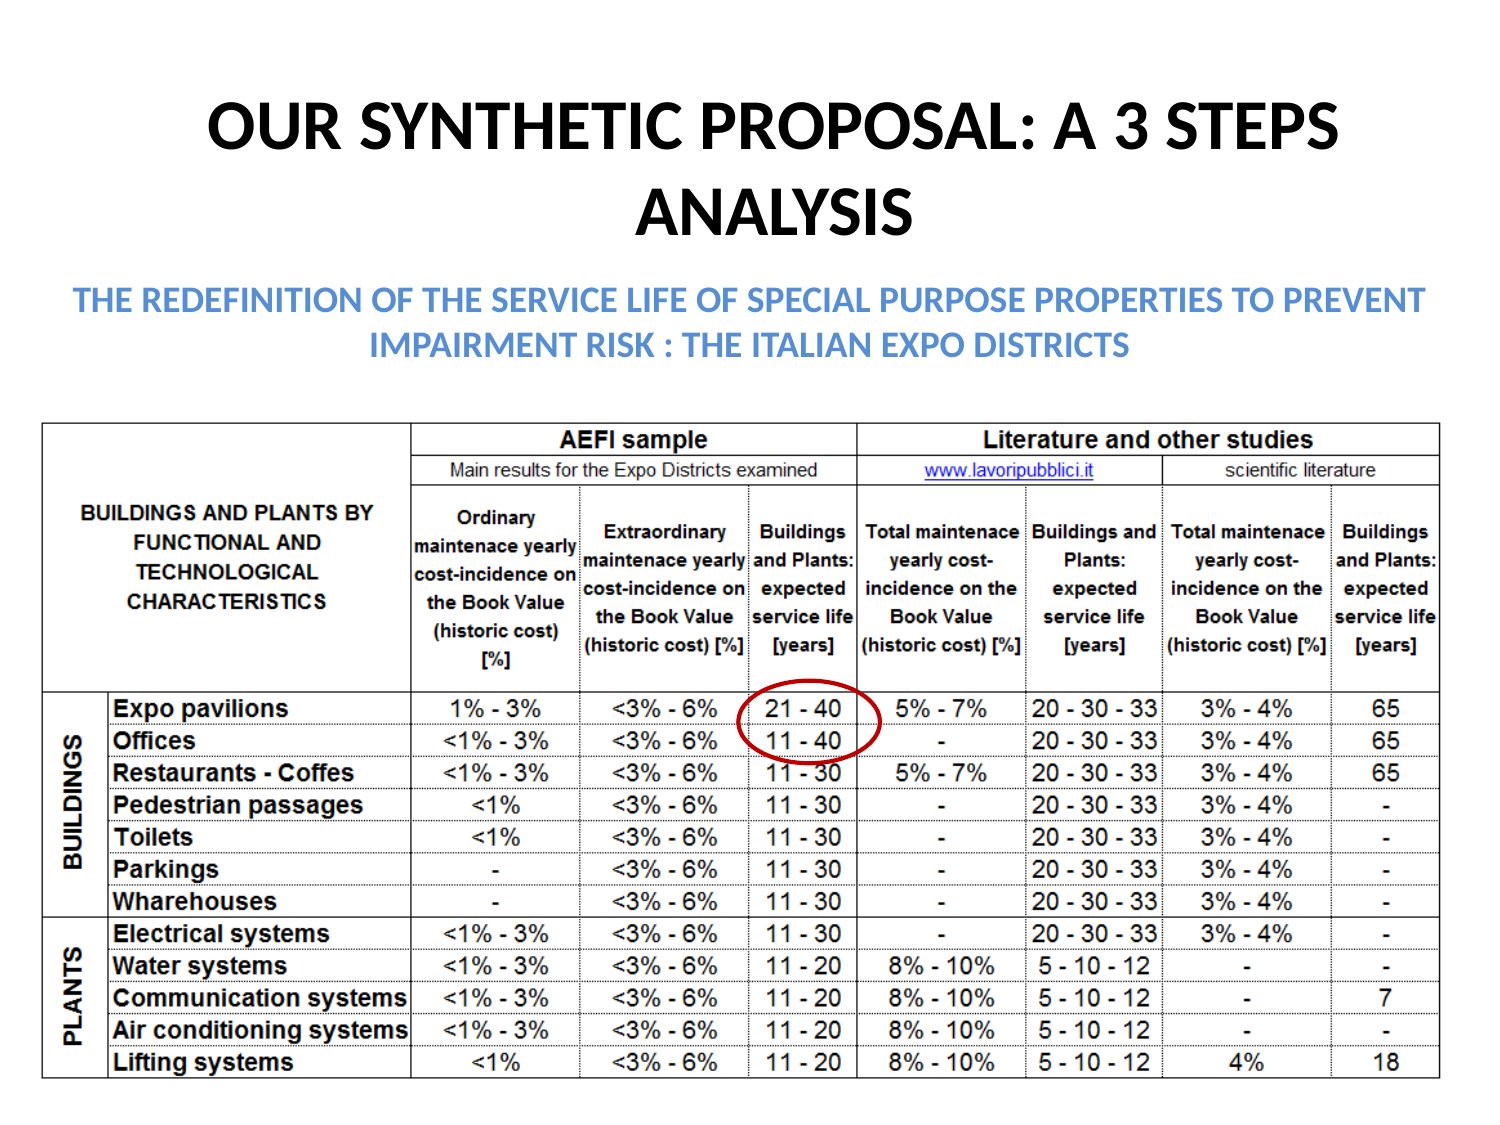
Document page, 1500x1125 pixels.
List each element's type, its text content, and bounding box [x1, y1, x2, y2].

text_box THE REDEFINITION OF THE SERVICE LIFE OF SPECIAL PURPOSE PROPERTIES TO PREVENT IMPAIRMENT RISK : THE ITALIAN EXPO DISTRICTS [29, 267, 1471, 372]
picture [29, 408, 1453, 1095]
text_box OUR SYNTHETIC PROPOSAL: A 3 STEPS ANALYSIS [99, 70, 1450, 258]
